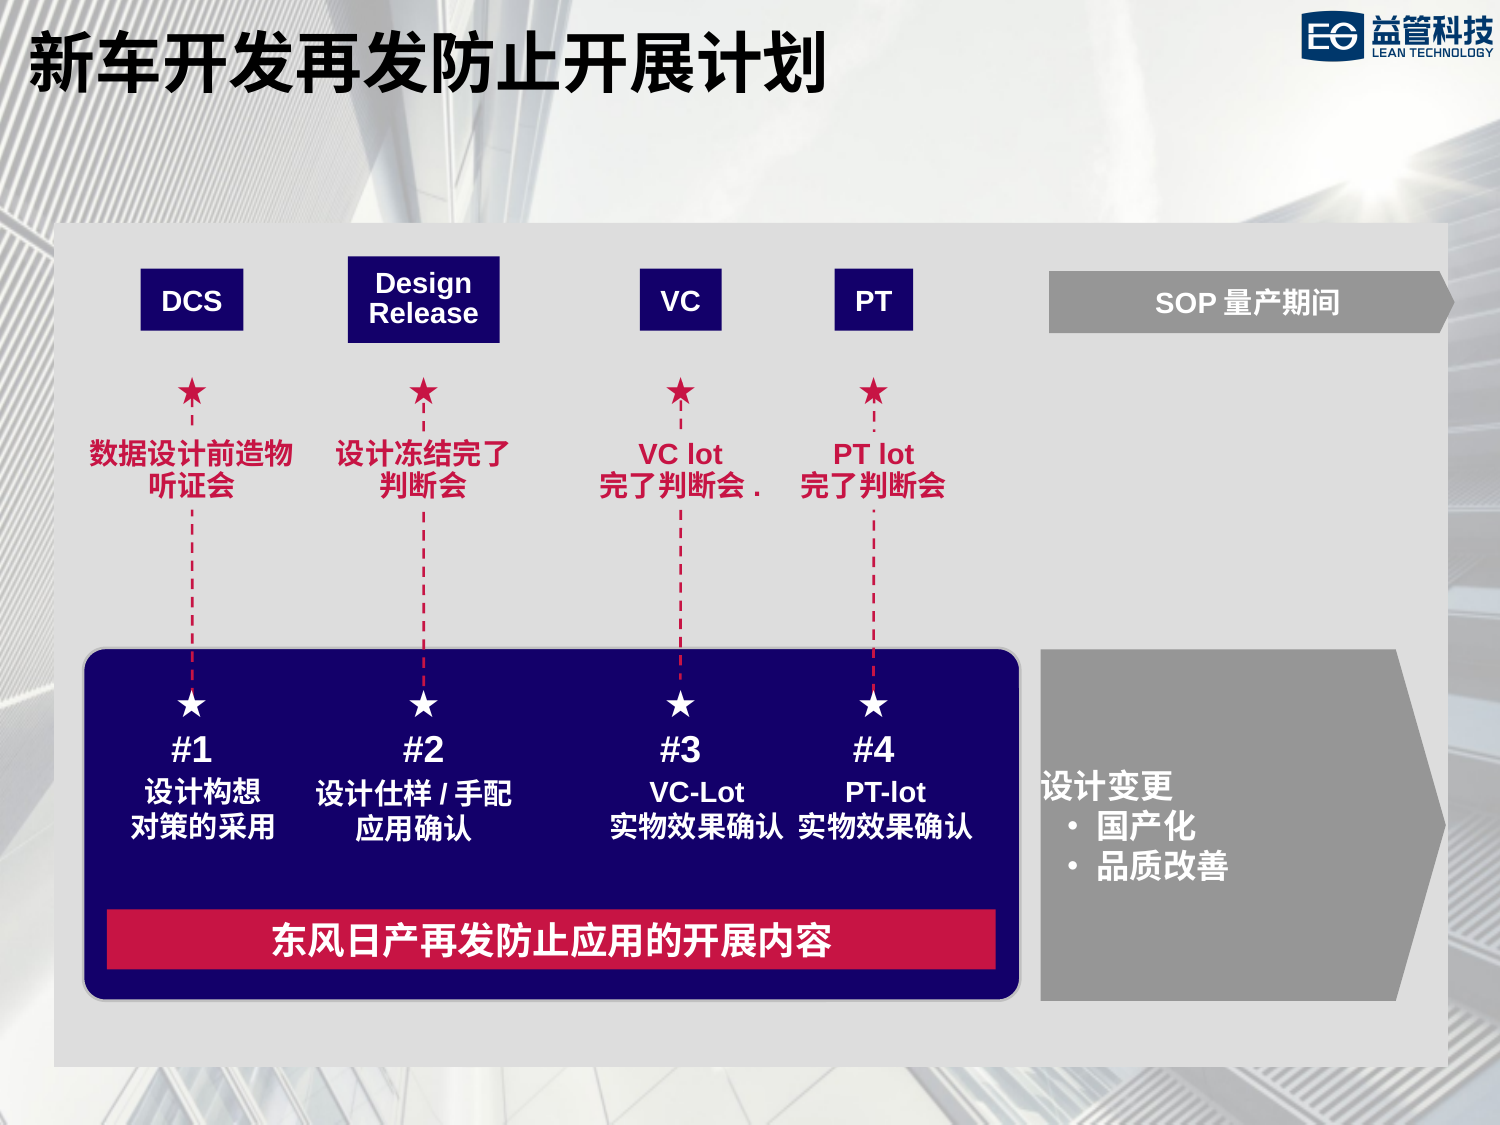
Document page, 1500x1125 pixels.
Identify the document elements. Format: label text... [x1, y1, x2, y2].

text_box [588, 268, 800, 852]
text_box 东风日产再发防止应用的开展内容 [106, 909, 996, 970]
text_box [83, 647, 1021, 1001]
text_box [54, 222, 1448, 1067]
text_box 新车开发再发防止开展计划 [13, 13, 845, 109]
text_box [76, 268, 307, 852]
text_box SOP量产期间 [1049, 271, 1455, 334]
picture [0, 0, 1500, 1125]
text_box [800, 268, 989, 852]
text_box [307, 256, 522, 854]
text_box 设计变更 ・ 国产化 ・ 品质改善 [1040, 649, 1446, 1001]
